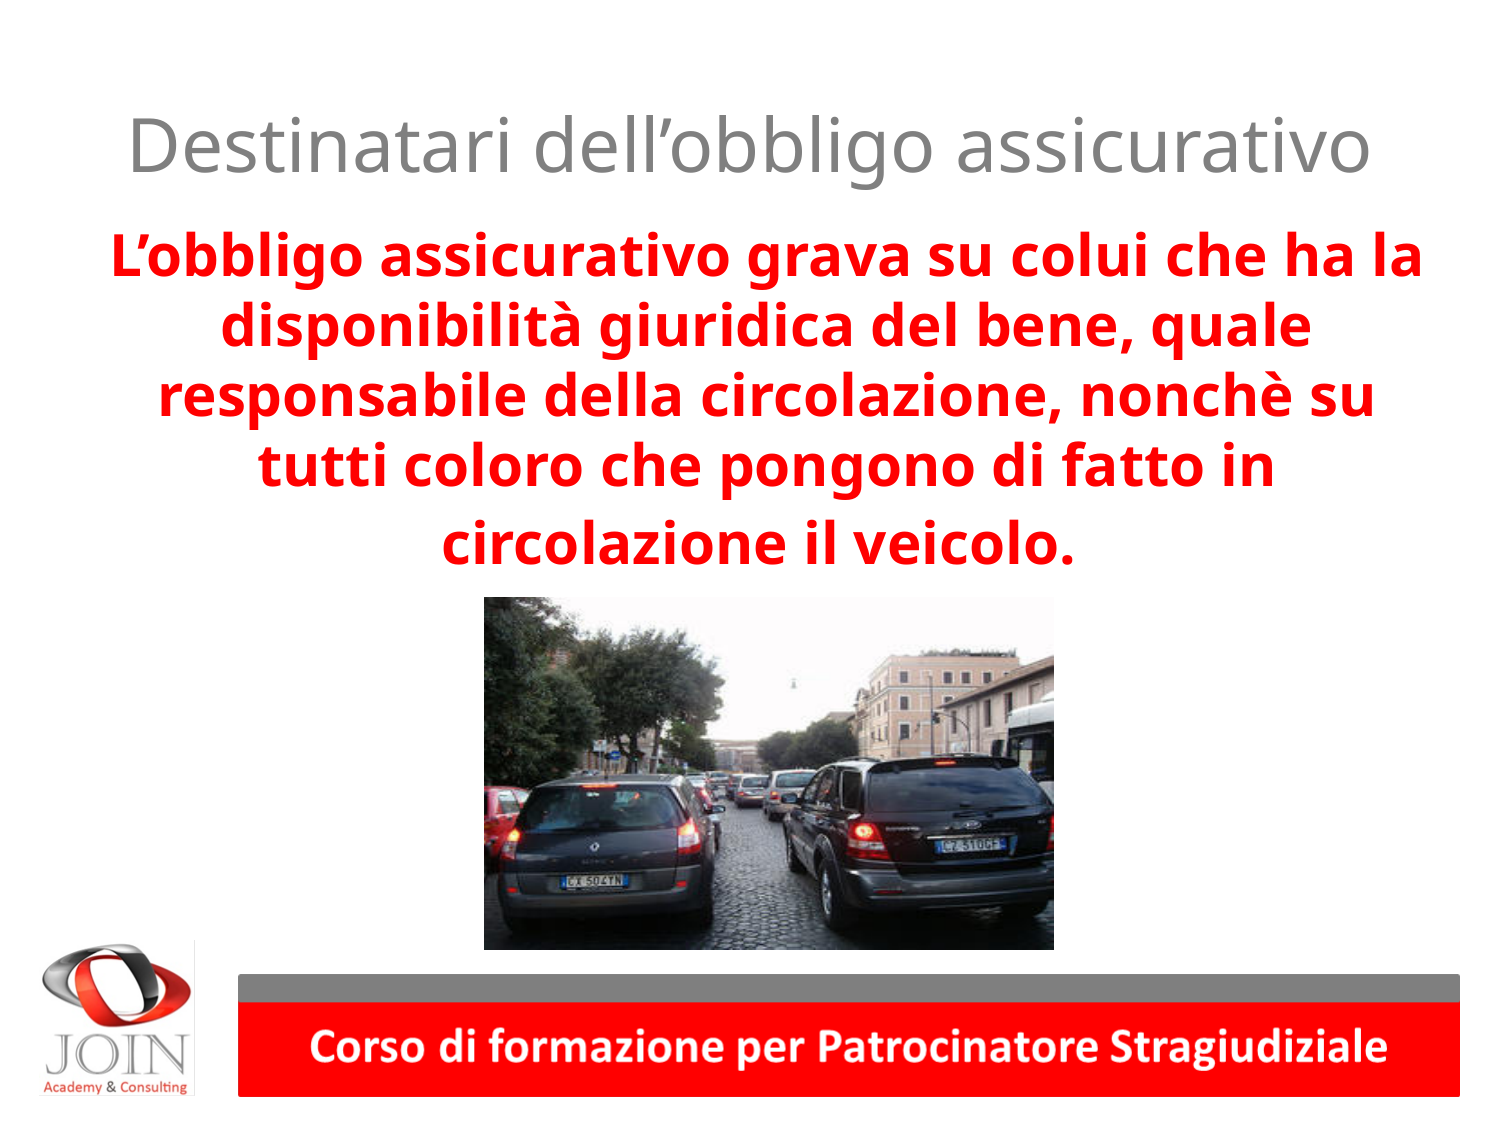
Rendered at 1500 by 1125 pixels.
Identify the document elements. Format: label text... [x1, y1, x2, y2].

text_box L’obbligo assicurativo grava su colui che ha la disponibilità giuridica del bene, quale responsabile della circolazione, nonchè su tutti coloro che pongono di fatto in circolazione il veicolo. [93, 210, 1441, 586]
text_box Destinatari dell’obbligo assicurativo [0, 90, 1500, 195]
picture [39, 597, 1461, 1107]
